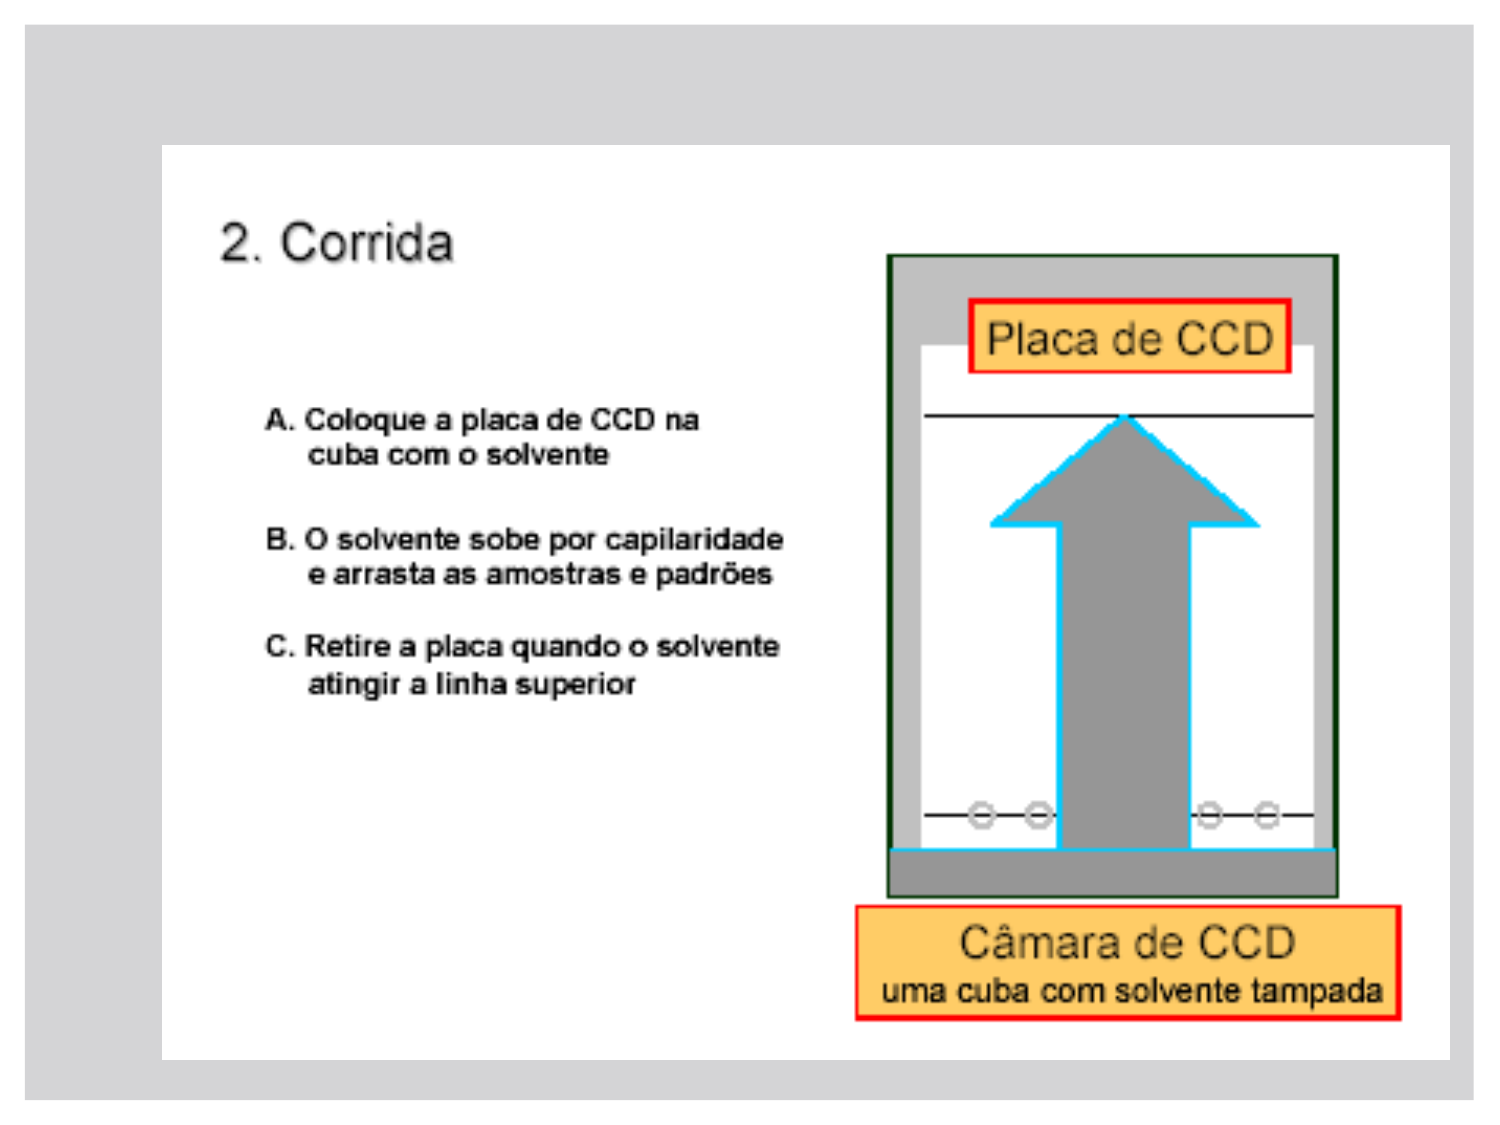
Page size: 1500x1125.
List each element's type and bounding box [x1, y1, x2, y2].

picture [162, 145, 1451, 1060]
